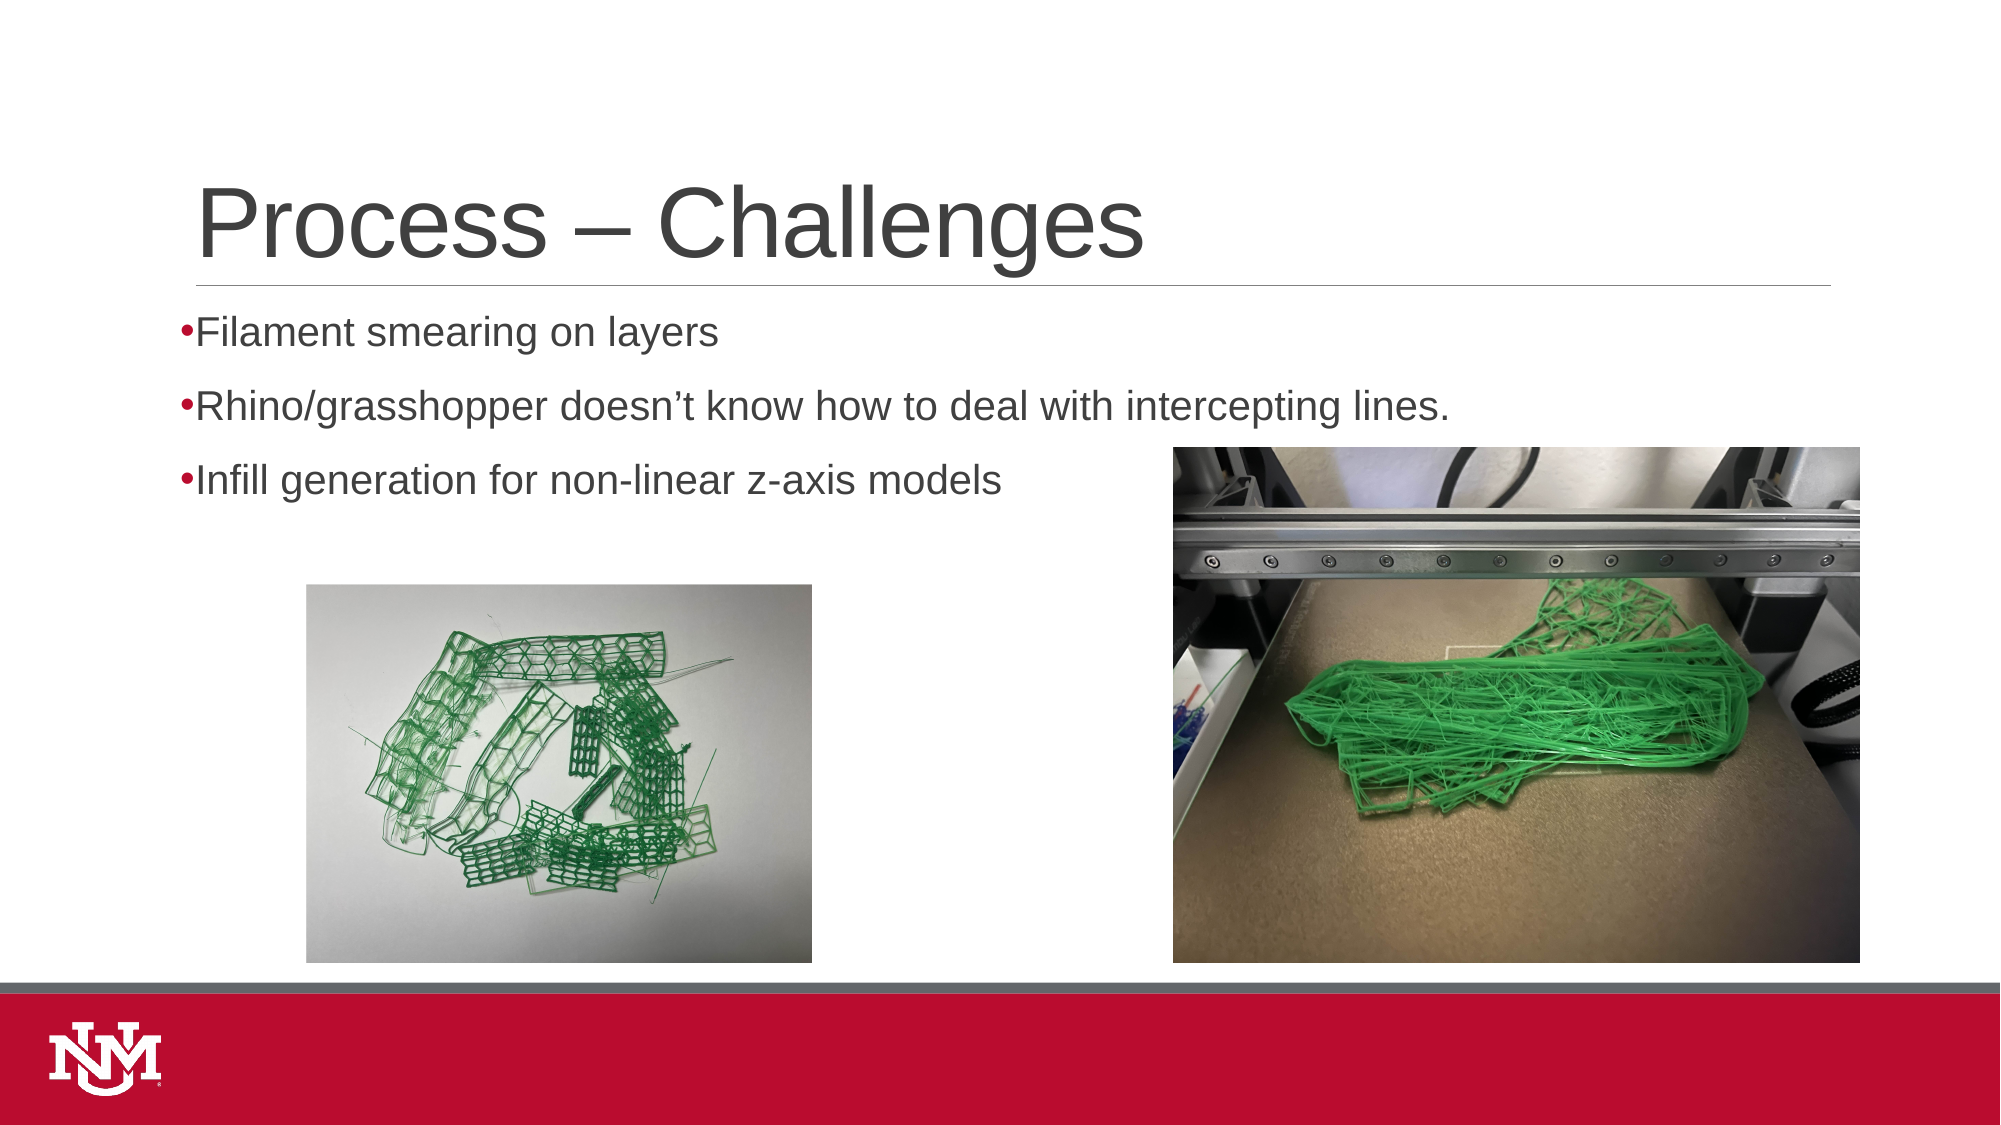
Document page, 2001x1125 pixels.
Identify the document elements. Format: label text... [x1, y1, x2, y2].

list Filament smearing on layers Rhino/grasshopper doesn’t know how to deal with intercepting lines. Infill generation for non-linear z-axis models [180, 302, 1830, 963]
picture [49, 1022, 161, 1096]
picture [1172, 447, 1860, 964]
title Process – Challenges [180, 47, 1830, 285]
picture [307, 520, 811, 1027]
